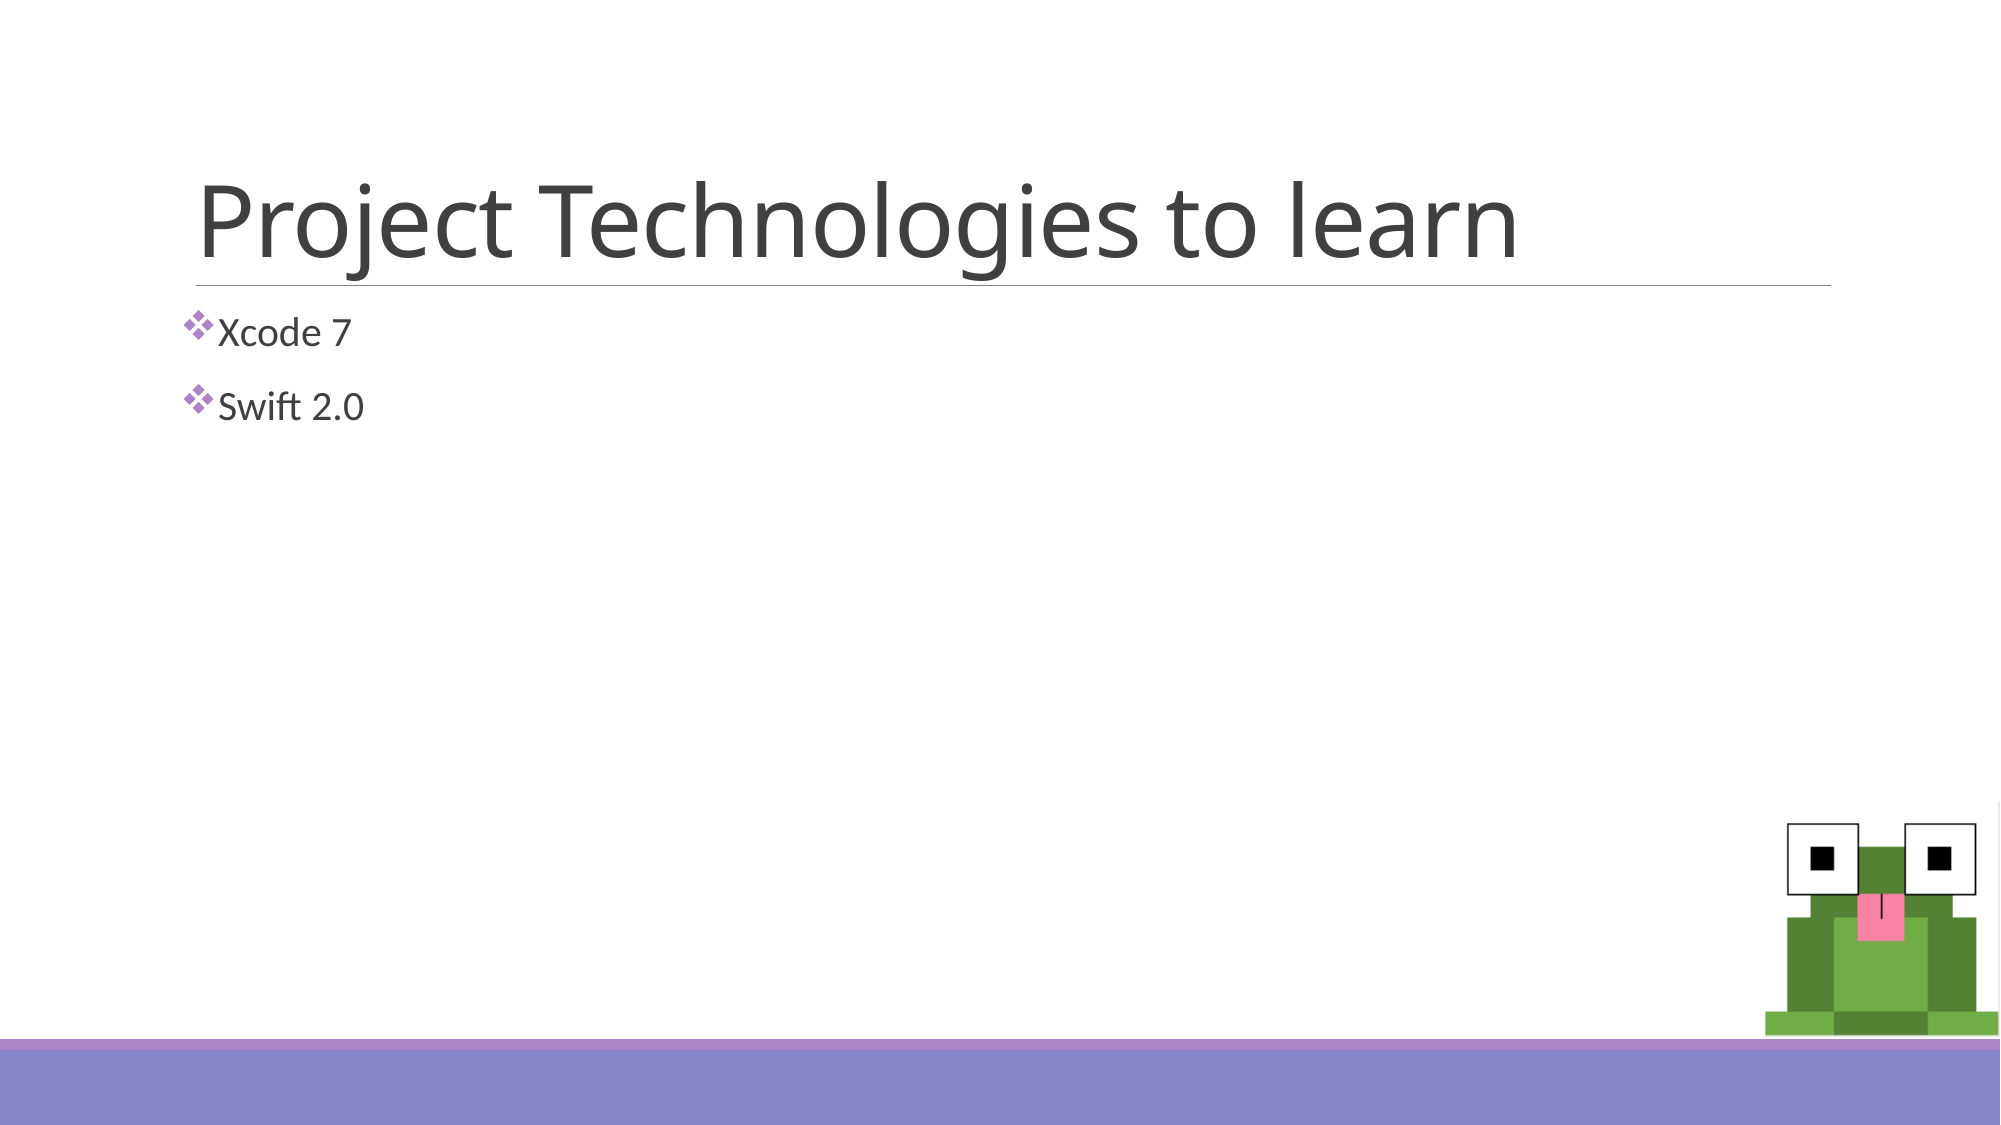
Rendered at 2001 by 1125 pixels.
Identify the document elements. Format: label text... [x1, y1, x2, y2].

picture [1763, 799, 2000, 1037]
title Project Technologies to learn [180, 47, 1830, 285]
list Xcode 7 Swift 2.0 [180, 302, 1830, 963]
